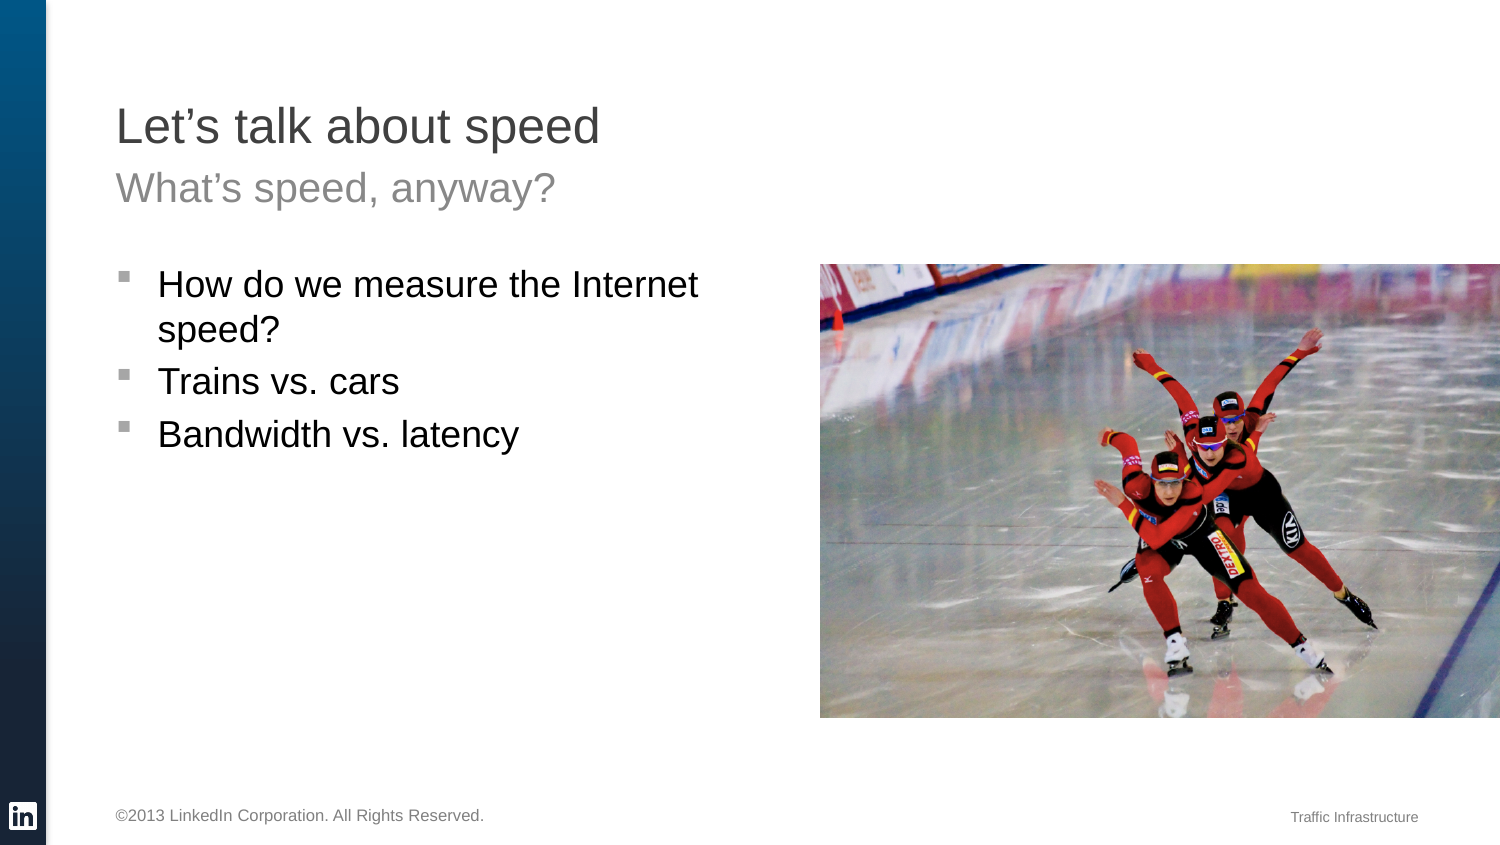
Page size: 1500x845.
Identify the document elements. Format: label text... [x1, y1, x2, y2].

picture [820, 264, 1500, 719]
list How do we measure the Internet speed? Trains vs. cars Bandwidth vs. latency [115, 265, 809, 786]
list What’s speed, anyway? [115, 166, 1423, 265]
title Let’s talk about speed [115, 49, 1422, 154]
picture [9, 802, 37, 830]
